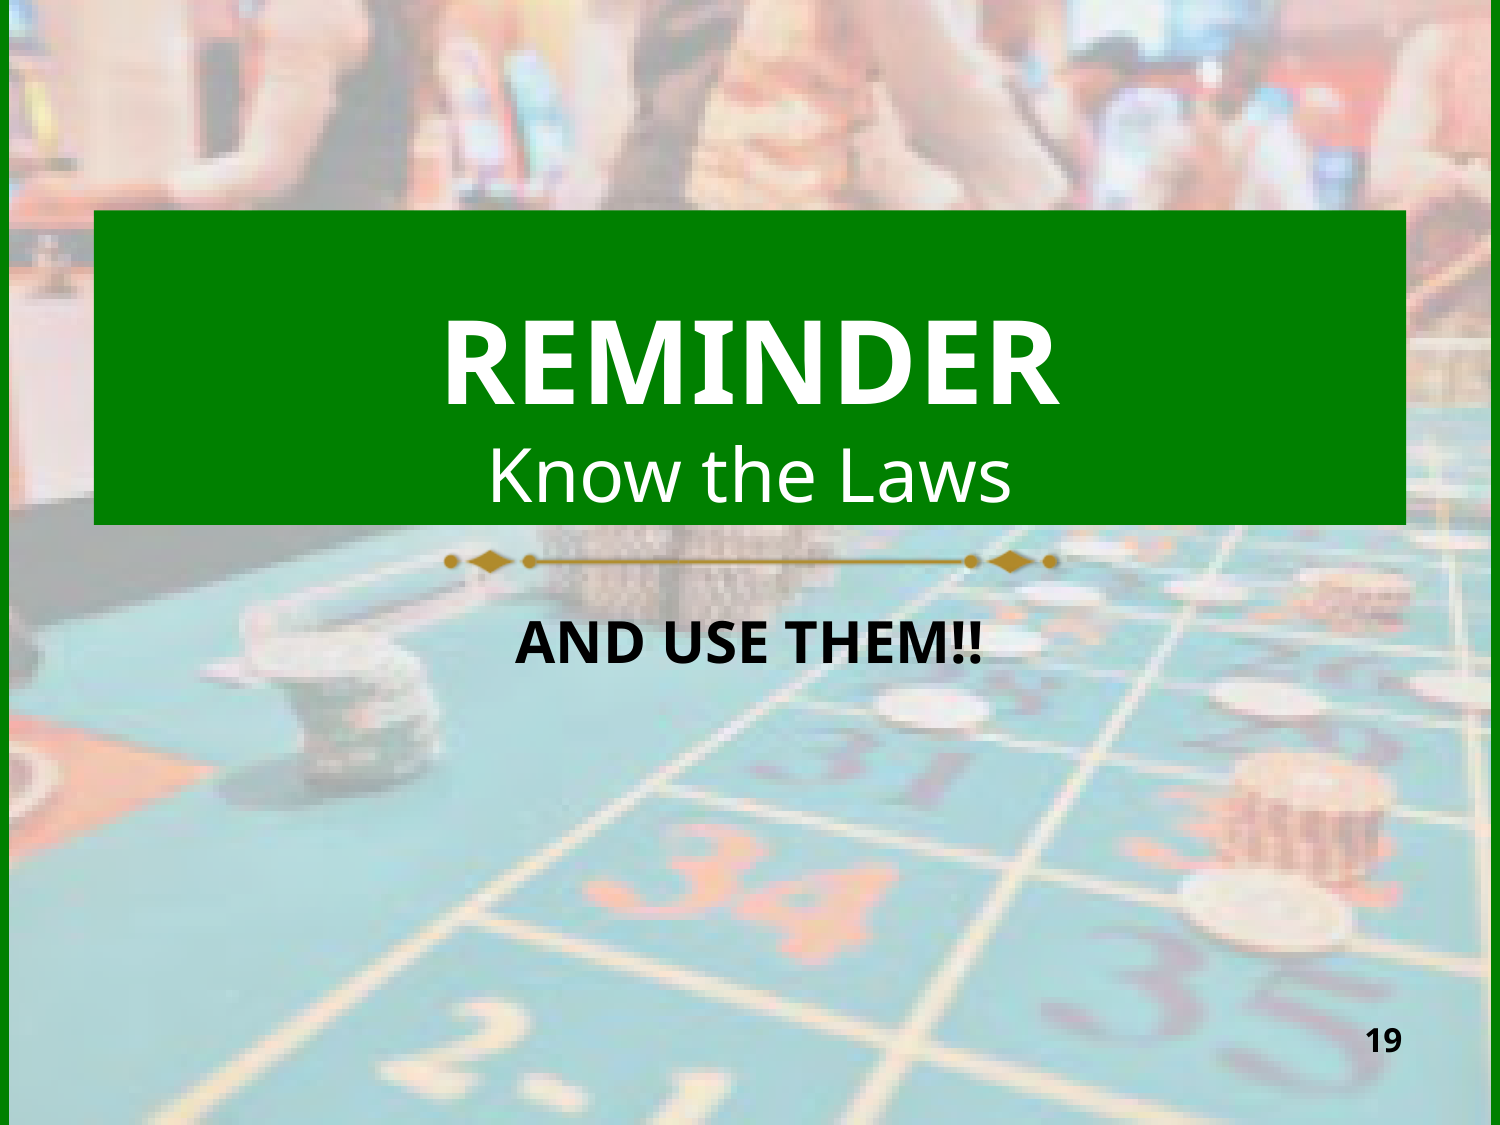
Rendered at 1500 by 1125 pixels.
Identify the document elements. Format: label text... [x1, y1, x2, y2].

picture [443, 549, 1057, 575]
list AND USE THEM!! [93, 597, 1407, 735]
title REMINDER Know the Laws [93, 210, 1407, 525]
slide_number 19 [1297, 1012, 1470, 1073]
